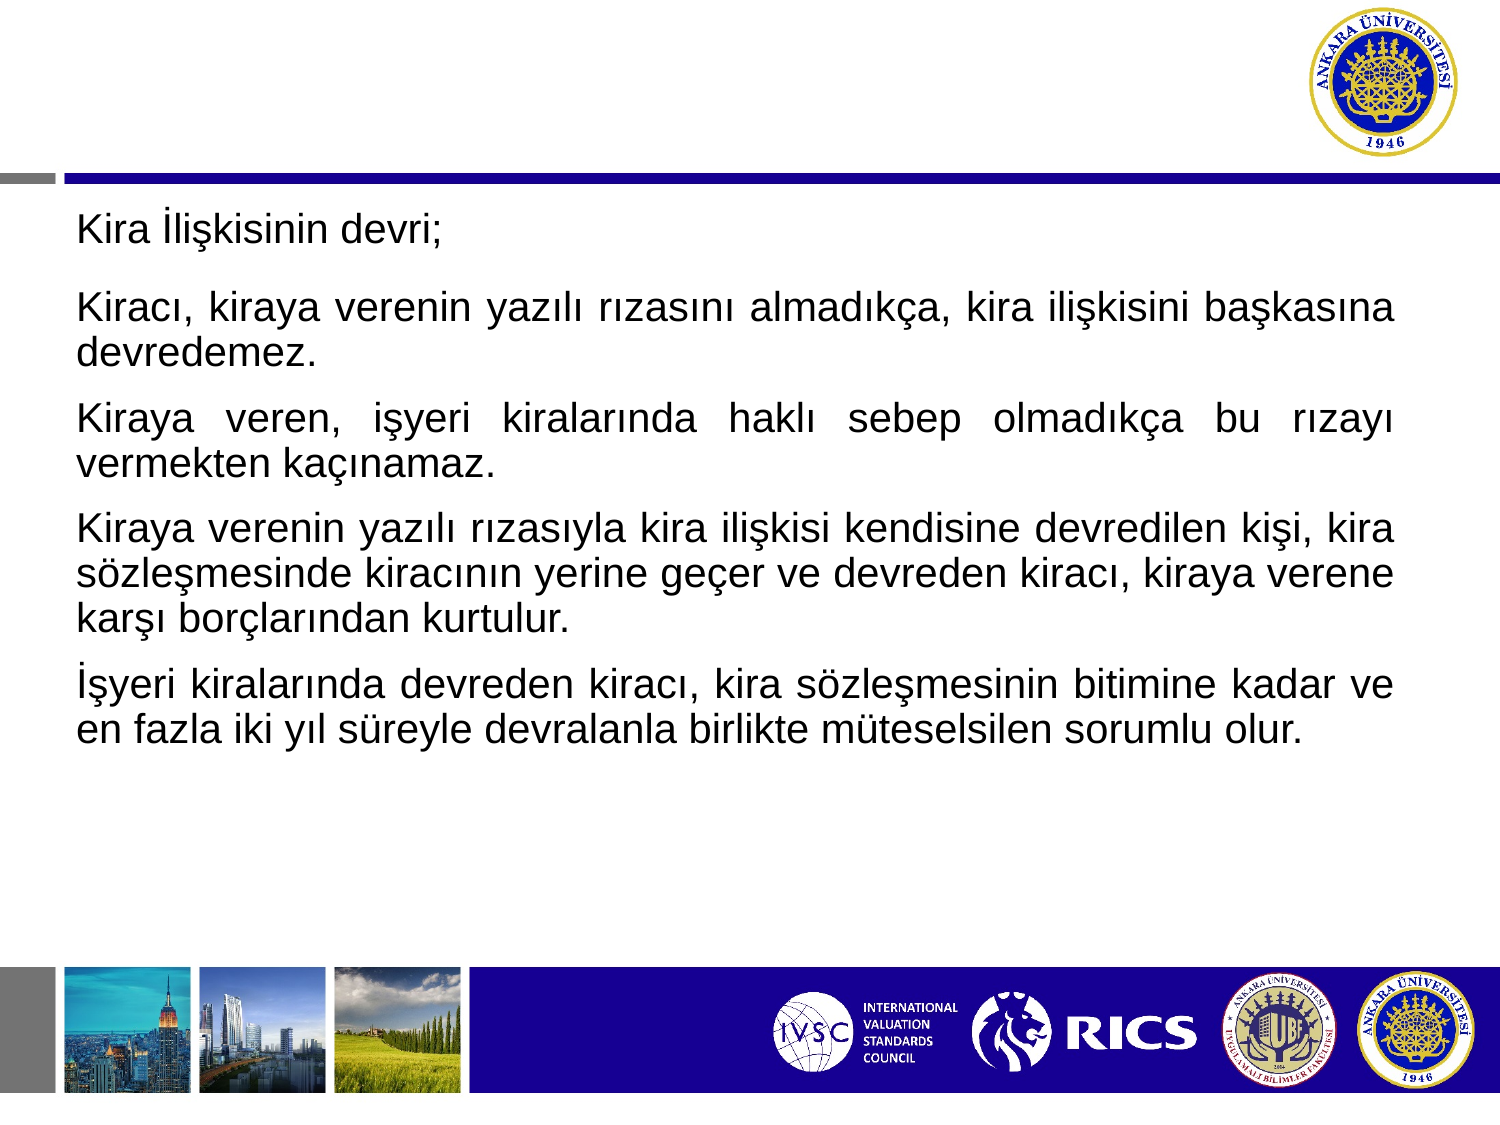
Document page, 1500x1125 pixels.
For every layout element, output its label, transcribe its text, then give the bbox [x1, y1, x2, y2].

picture [0, 0, 1500, 1125]
list Kira İlişkisinin devri; Kiracı, kiraya verenin yazılı rızasını almadıkça, kira ilişkisini başkasına devredemez. Kiraya veren, işyeri kiralarında haklı sebep olmadıkça bu rızayı vermekten kaçınamaz. Kiraya verenin yazılı rızasıyla kira ilişkisi kendisine devredilen kişi, kira sözleşmesinde kiracının yerine geçer ve devreden kiracı, kiraya verene karşı borçlarından kurtulur. İşyeri kiralarında devreden kiracı, kira sözleşmesinin bitimine kadar ve en fazla iki yıl süreyle devralanla birlikte müteselsilen sorumlu olur. [75, 201, 1396, 945]
